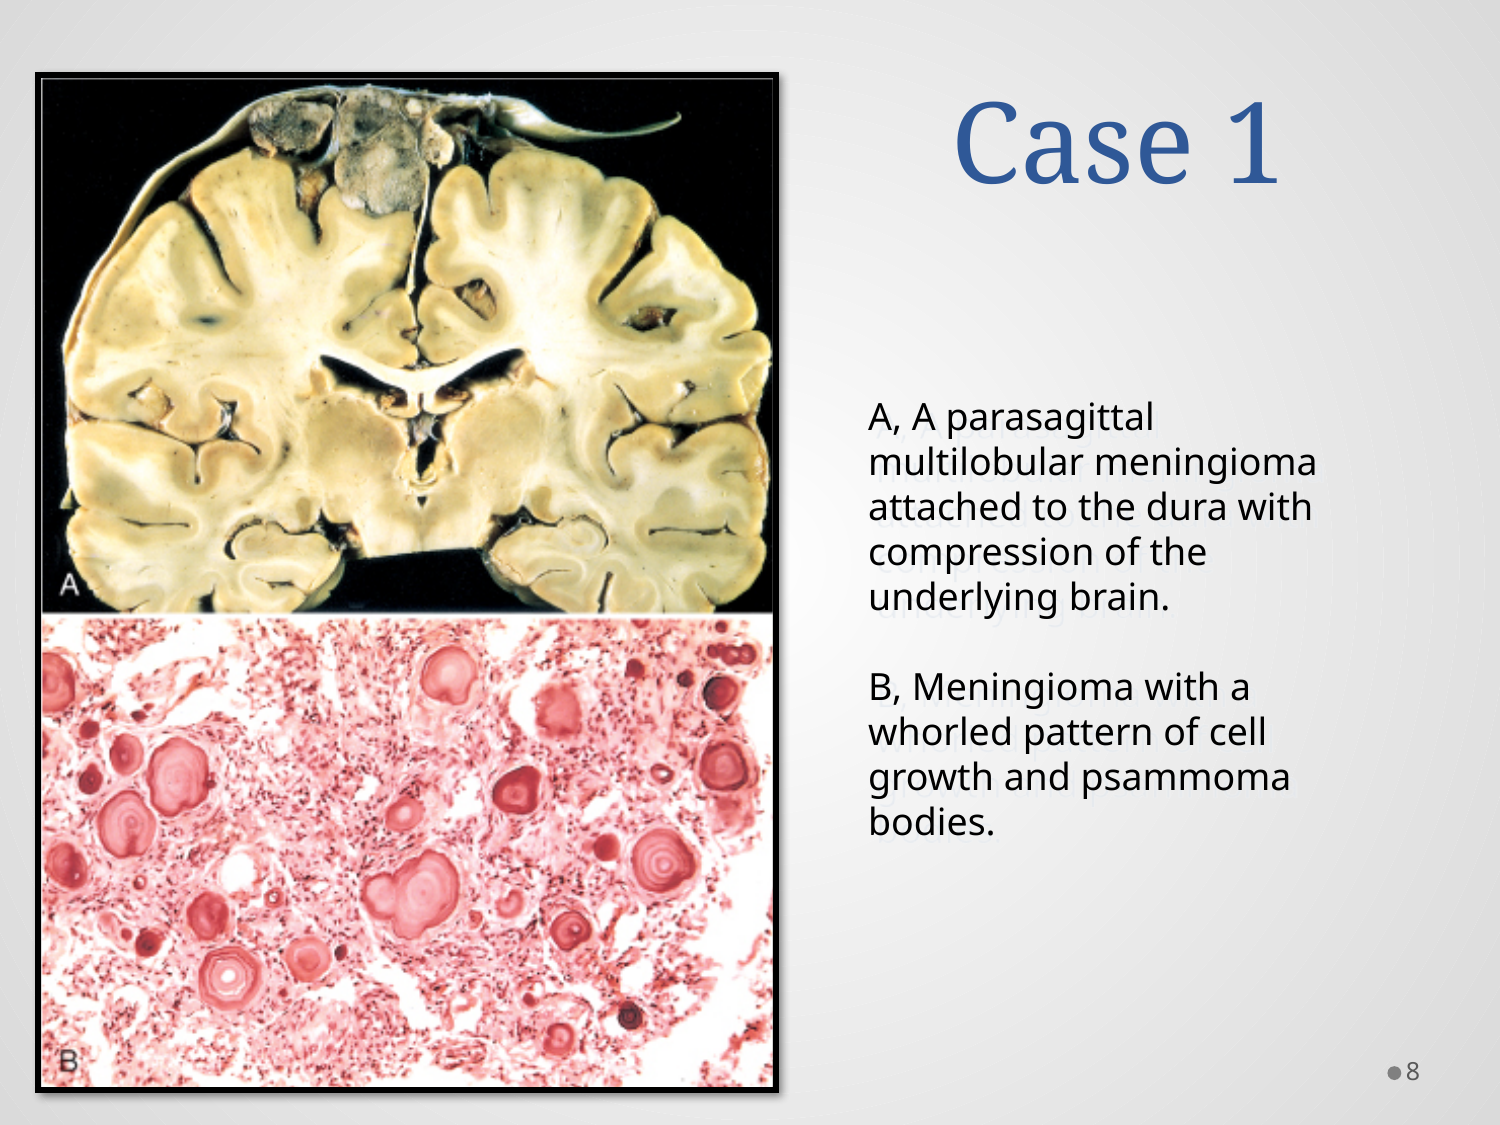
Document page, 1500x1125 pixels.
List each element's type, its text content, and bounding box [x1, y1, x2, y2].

text_box Case 1 [776, 78, 1500, 228]
picture [40, 77, 773, 1087]
text_box A, A parasagittal multilobular meningioma attached to the dura with compression of the underlying brain. B, Meningioma with a whorled pattern of cell growth and psammoma bodies. [868, 349, 1348, 887]
slide_number 8 [1401, 1042, 1494, 1103]
